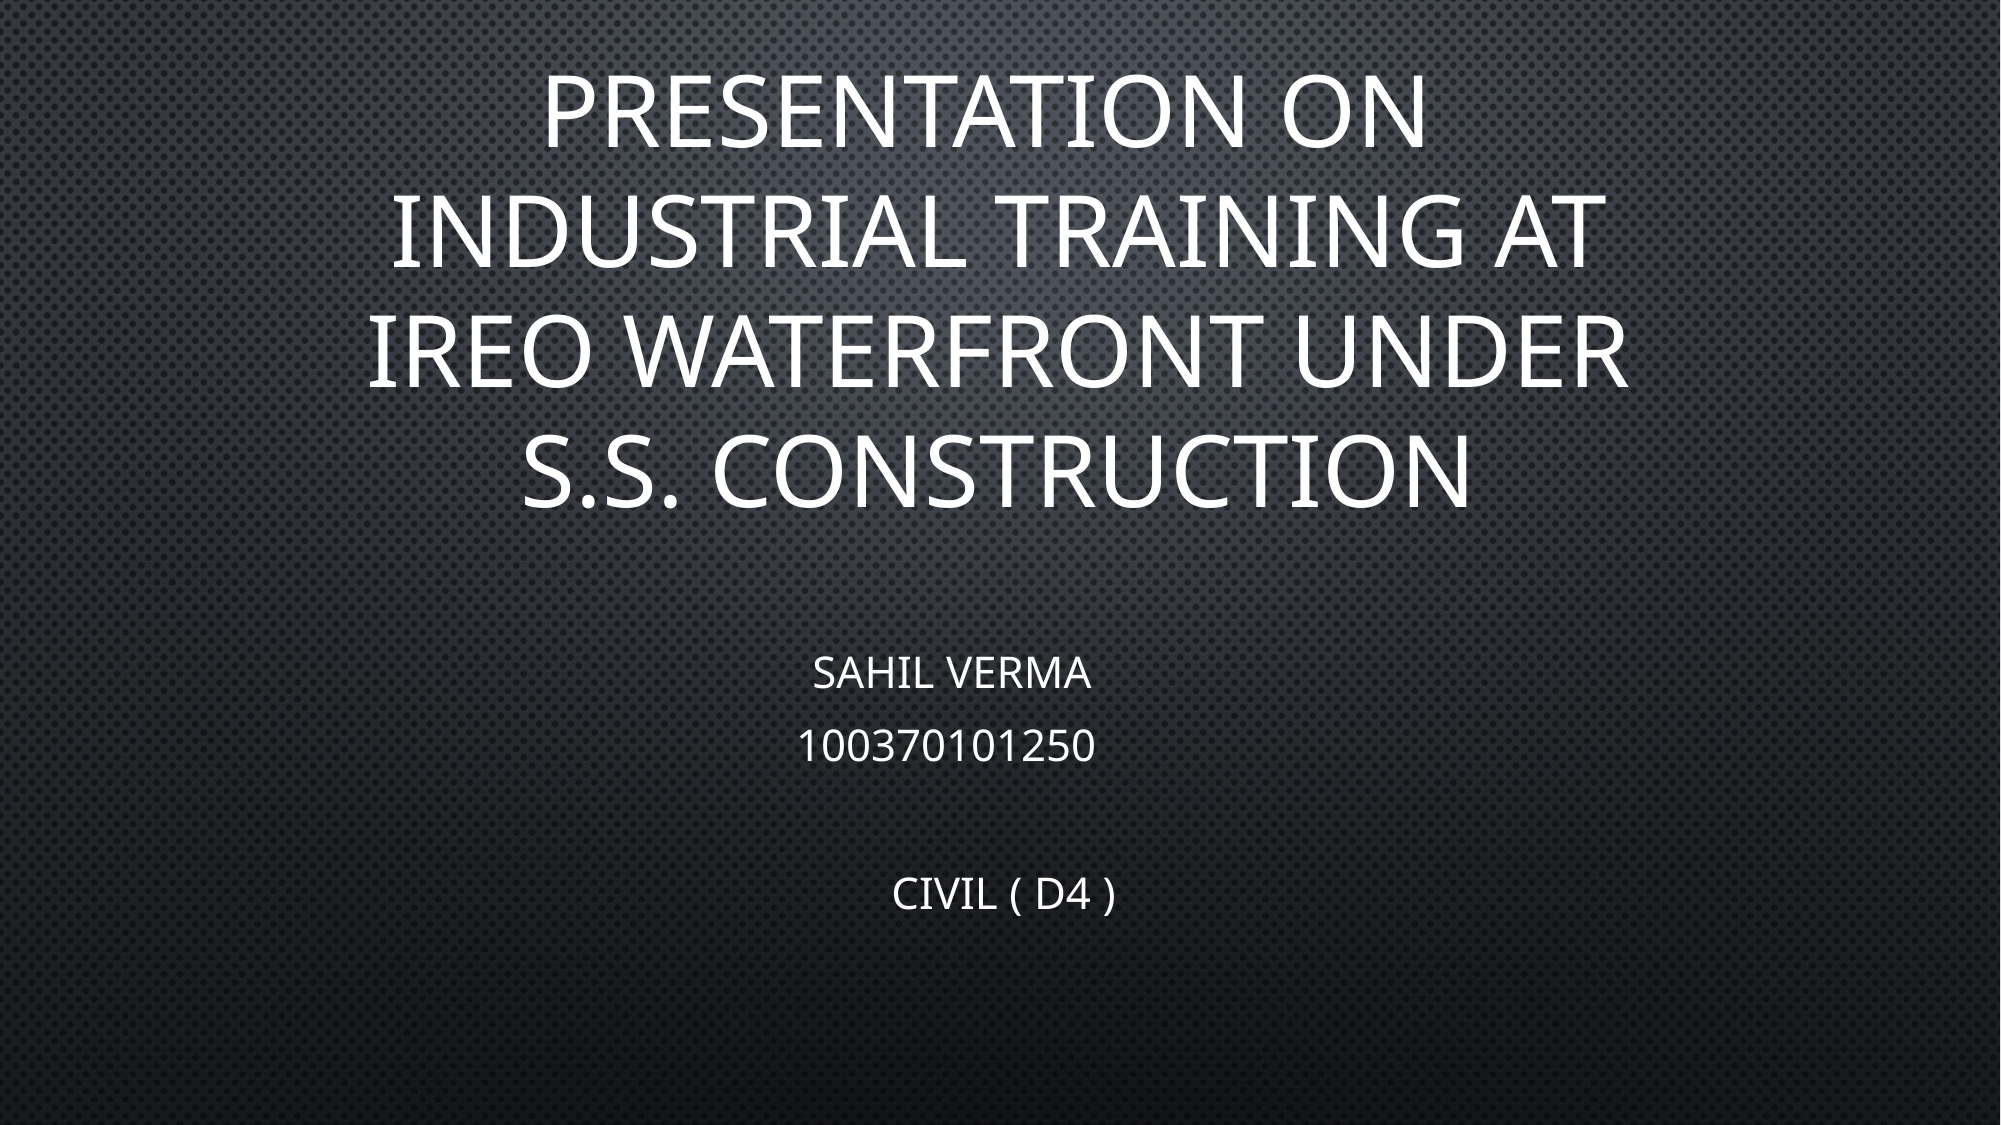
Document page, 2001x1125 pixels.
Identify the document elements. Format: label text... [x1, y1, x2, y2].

title Presentation on Industrial Training at ireo waterfront under s.s. construction [287, 33, 1711, 536]
subtitle SAHIL VERMA 100370101250 CIVIL ( D4 ) [286, 636, 1710, 1022]
